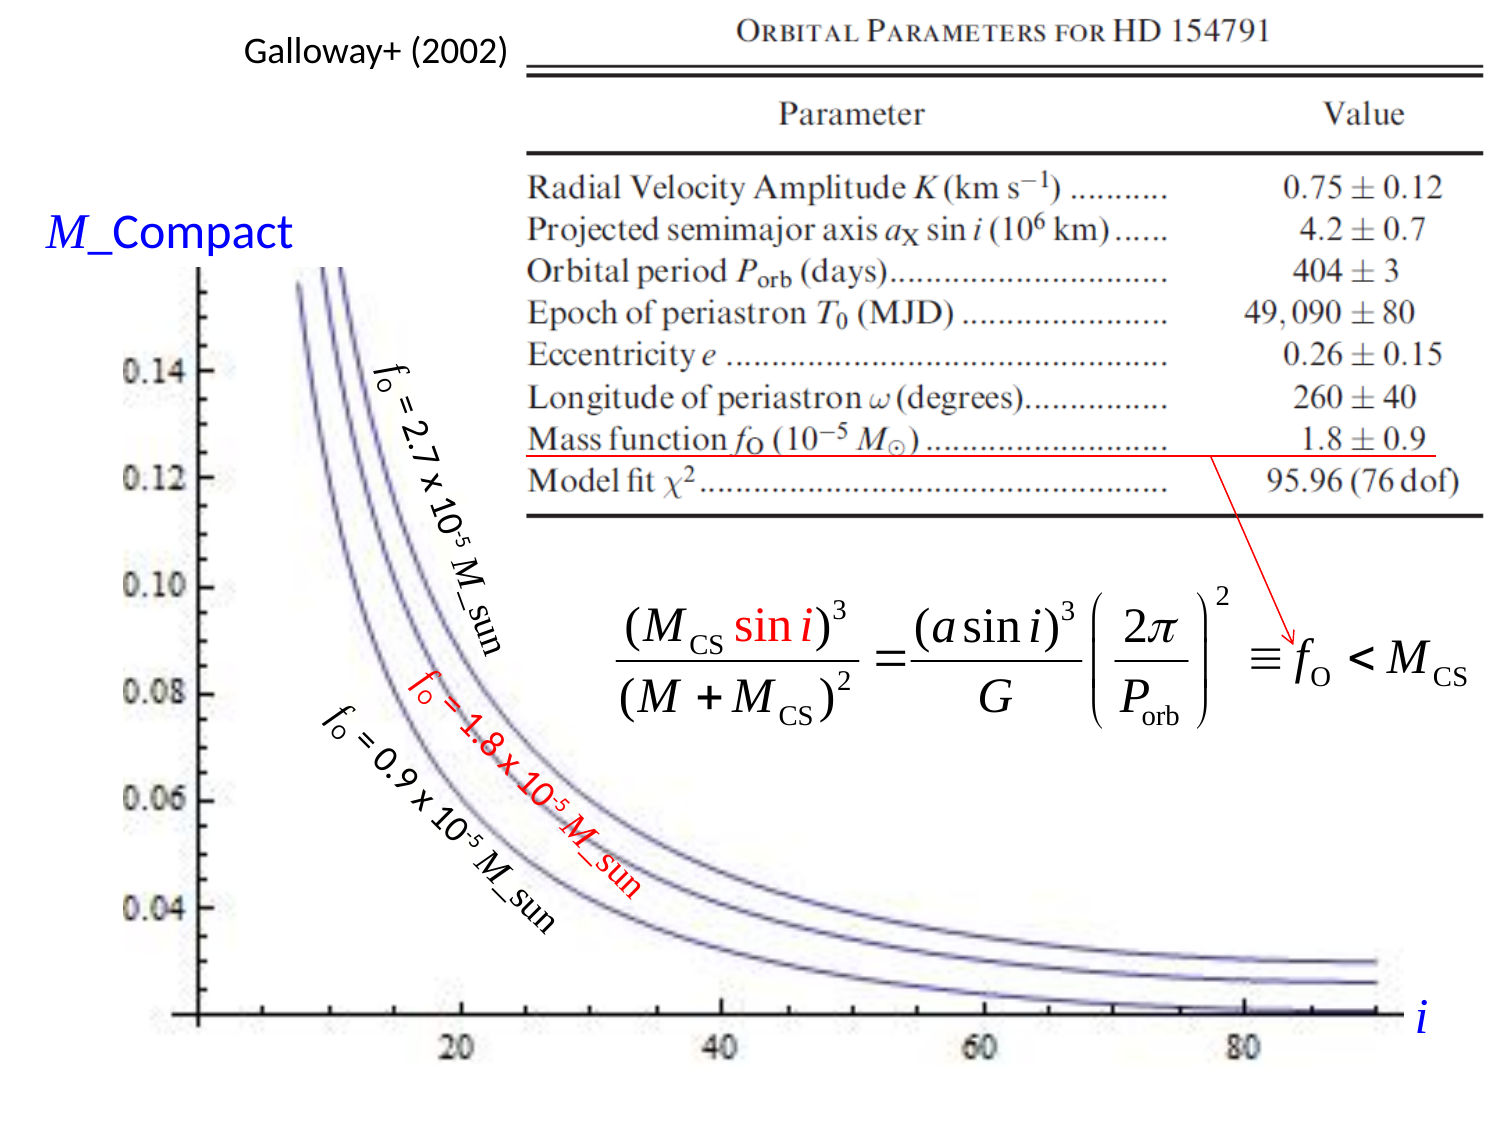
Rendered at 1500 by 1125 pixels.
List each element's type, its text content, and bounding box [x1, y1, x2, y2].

text_box M_Compact [31, 191, 309, 267]
picture [123, 4, 1500, 1071]
text_box Galloway+ (2002) [229, 19, 497, 79]
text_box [608, 573, 1475, 740]
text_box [1210, 455, 1294, 646]
text_box i [1408, 975, 1444, 1051]
